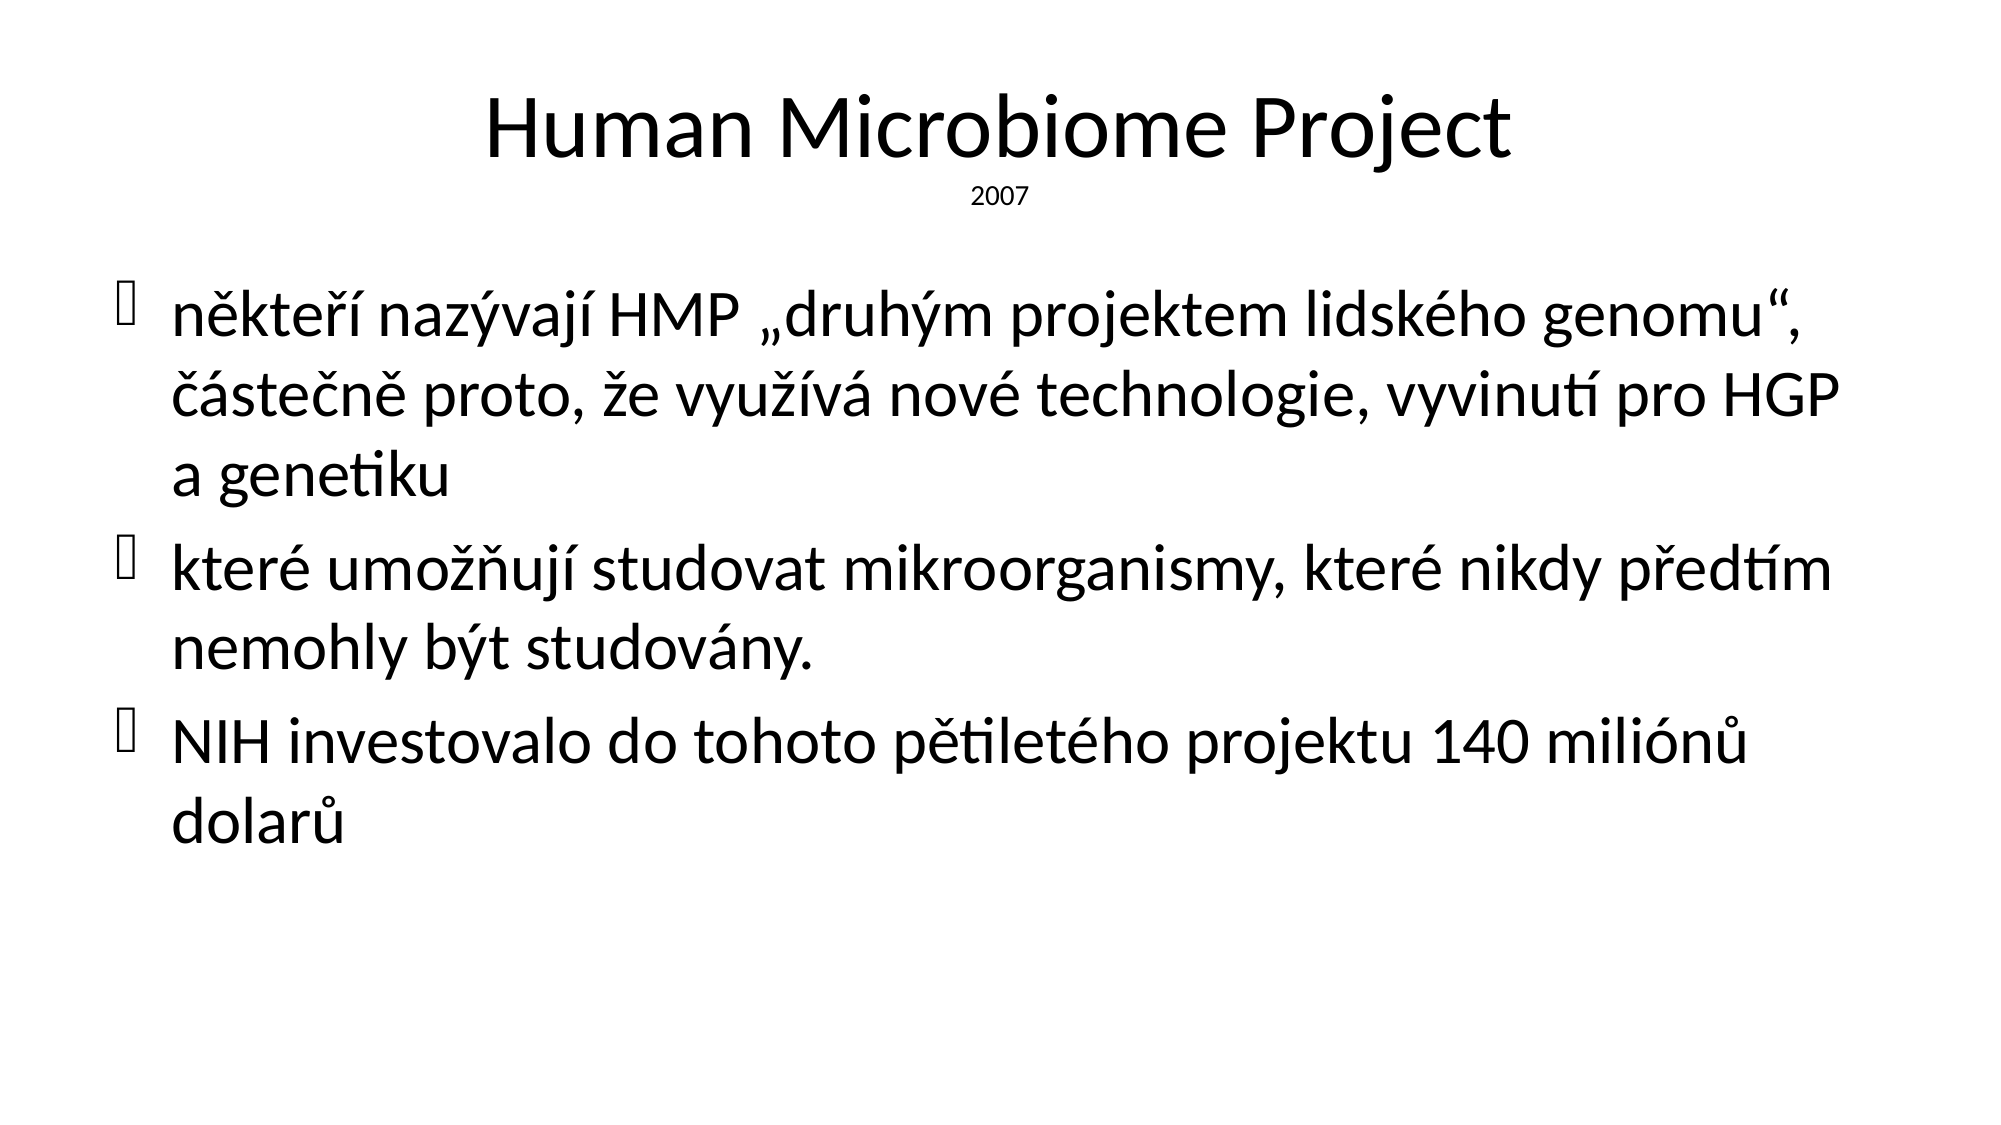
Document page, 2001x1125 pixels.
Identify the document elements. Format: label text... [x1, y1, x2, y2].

title Human Microbiome Project 2007 [99, 45, 1900, 233]
list někteří nazývají HMP „druhým projektem lidského genomu“, částečně proto, že využívá nové technologie, vyvinutí pro HGP a genetiku které umožňují studovat mikroorganismy, které nikdy předtím nemohly být studovány. NIH investovalo do tohoto pětiletého projektu 140 miliónů dolarů [99, 262, 1900, 1005]
